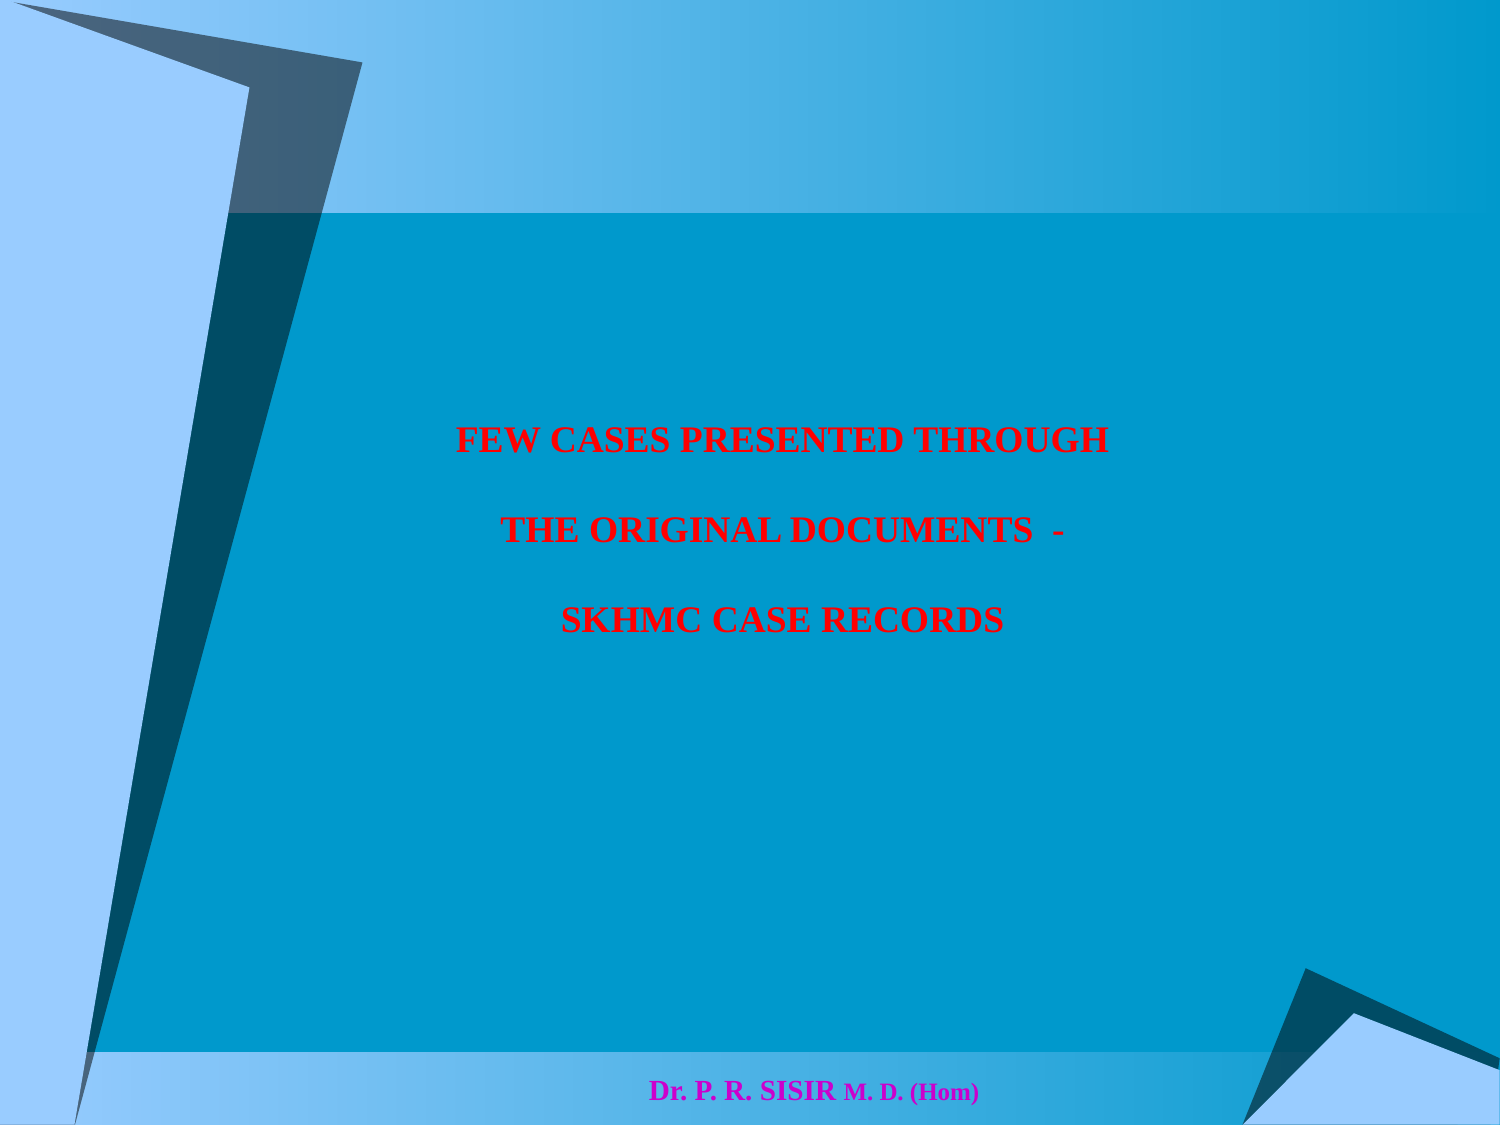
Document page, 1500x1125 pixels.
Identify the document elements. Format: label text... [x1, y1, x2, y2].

text_box FEW CASES PRESENTED THROUGH THE ORIGINAL DOCUMENTS - SKHMC CASE RECORDS [440, 407, 1125, 648]
footer Dr. P. R. SISIR M. D. (Hom) [336, 1052, 1201, 1125]
